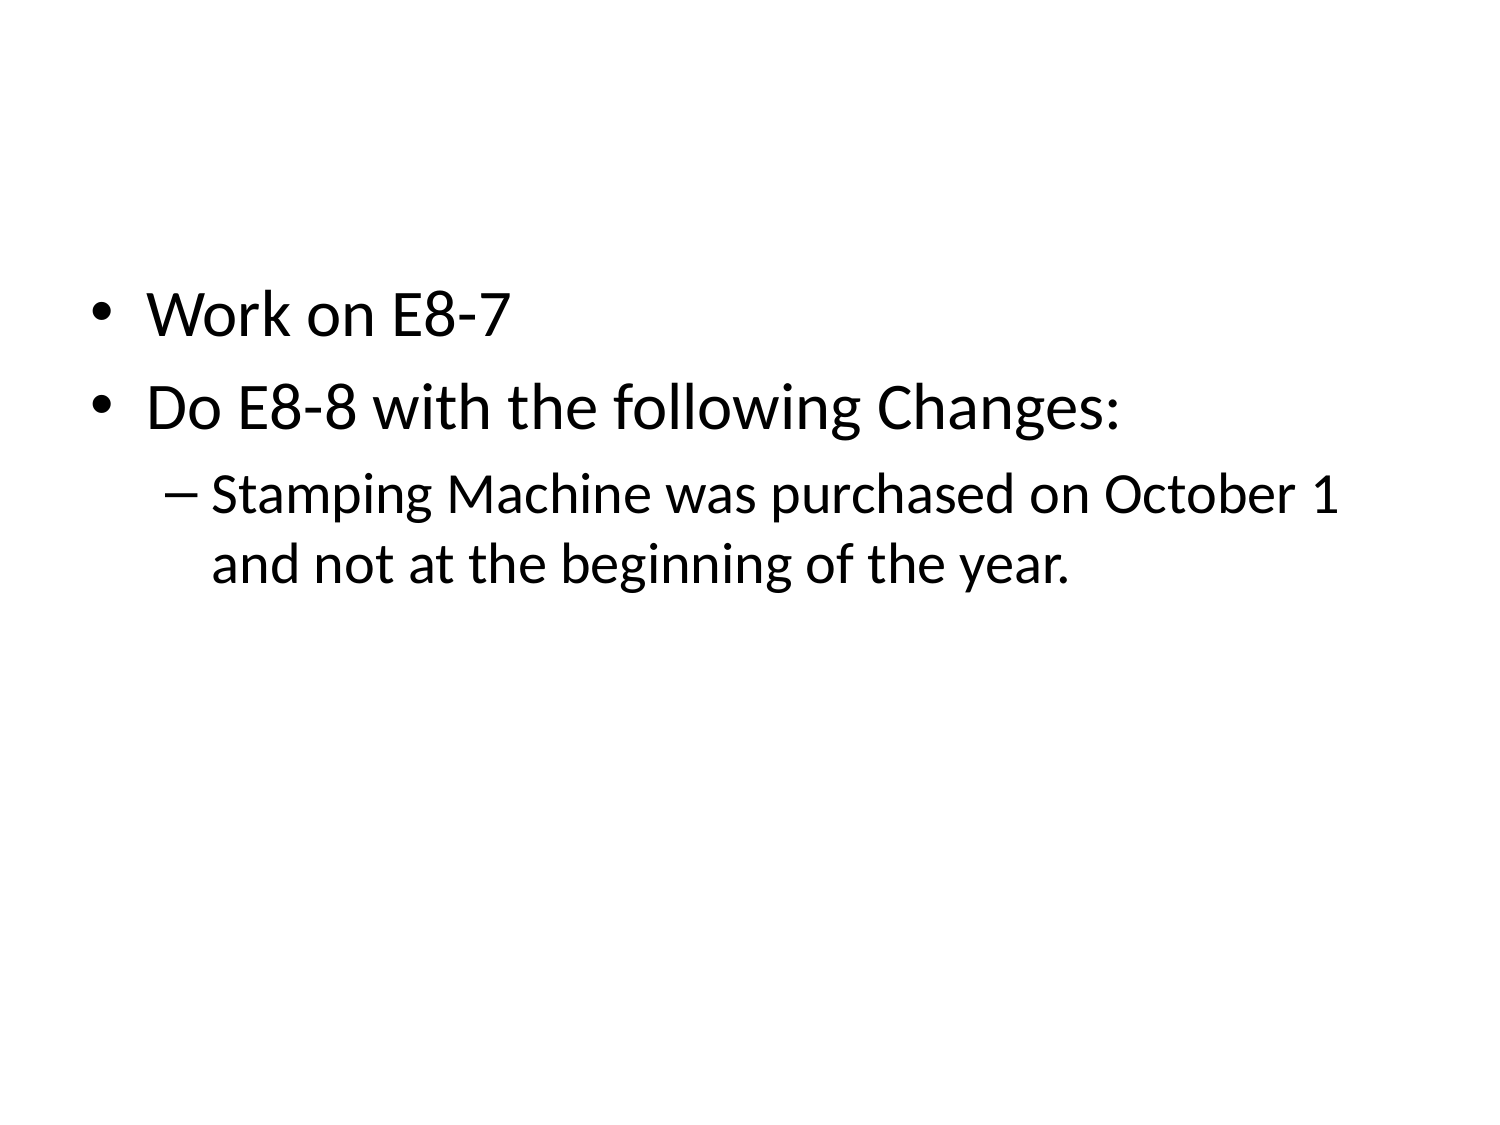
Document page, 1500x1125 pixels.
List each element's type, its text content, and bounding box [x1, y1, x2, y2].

list Work on E8-7 Do E8-8 with the following Changes: Stamping Machine was purchased on October 1 and not at the beginning of the year. [75, 262, 1425, 1005]
